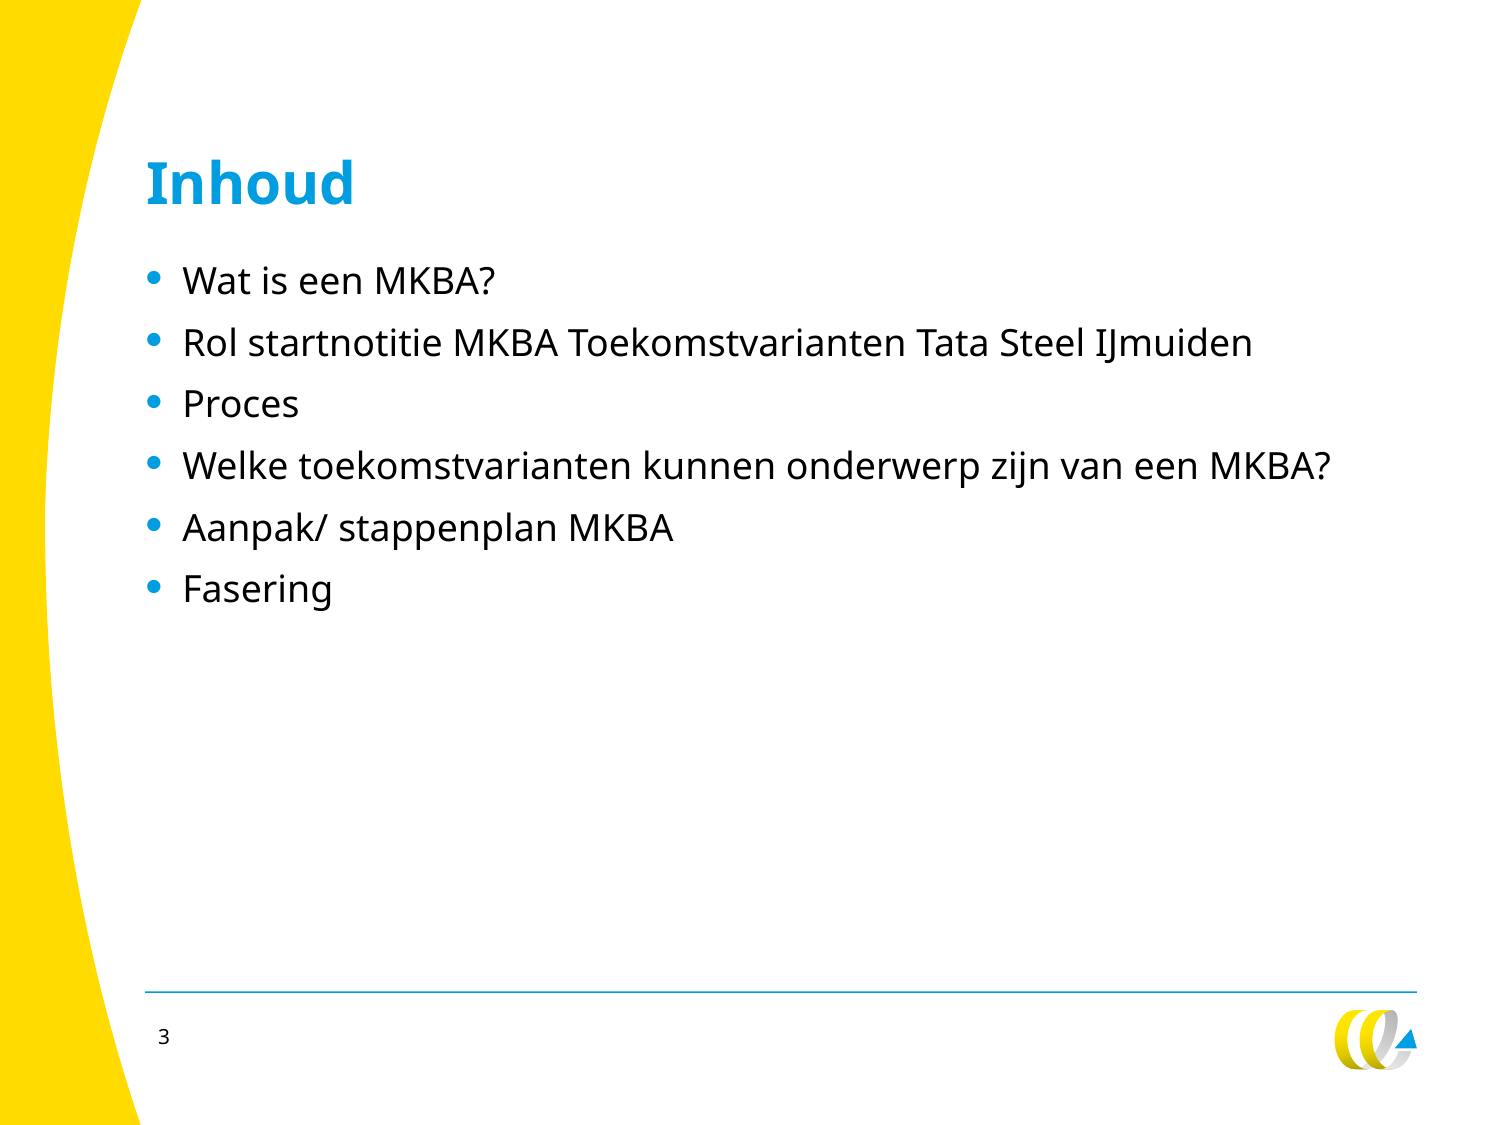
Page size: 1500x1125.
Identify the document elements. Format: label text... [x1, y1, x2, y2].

title Inhoud [146, 78, 1411, 217]
slide_number 3 [119, 1023, 170, 1059]
picture [1334, 1010, 1412, 1070]
list Wat is een MKBA? Rol startnotitie MKBA Toekomstvarianten Tata Steel IJmuiden Proces Welke toekomstvarianten kunnen onderwerp zijn van een MKBA? Aanpak/ stappenplan MKBA Fasering [144, 257, 1409, 966]
